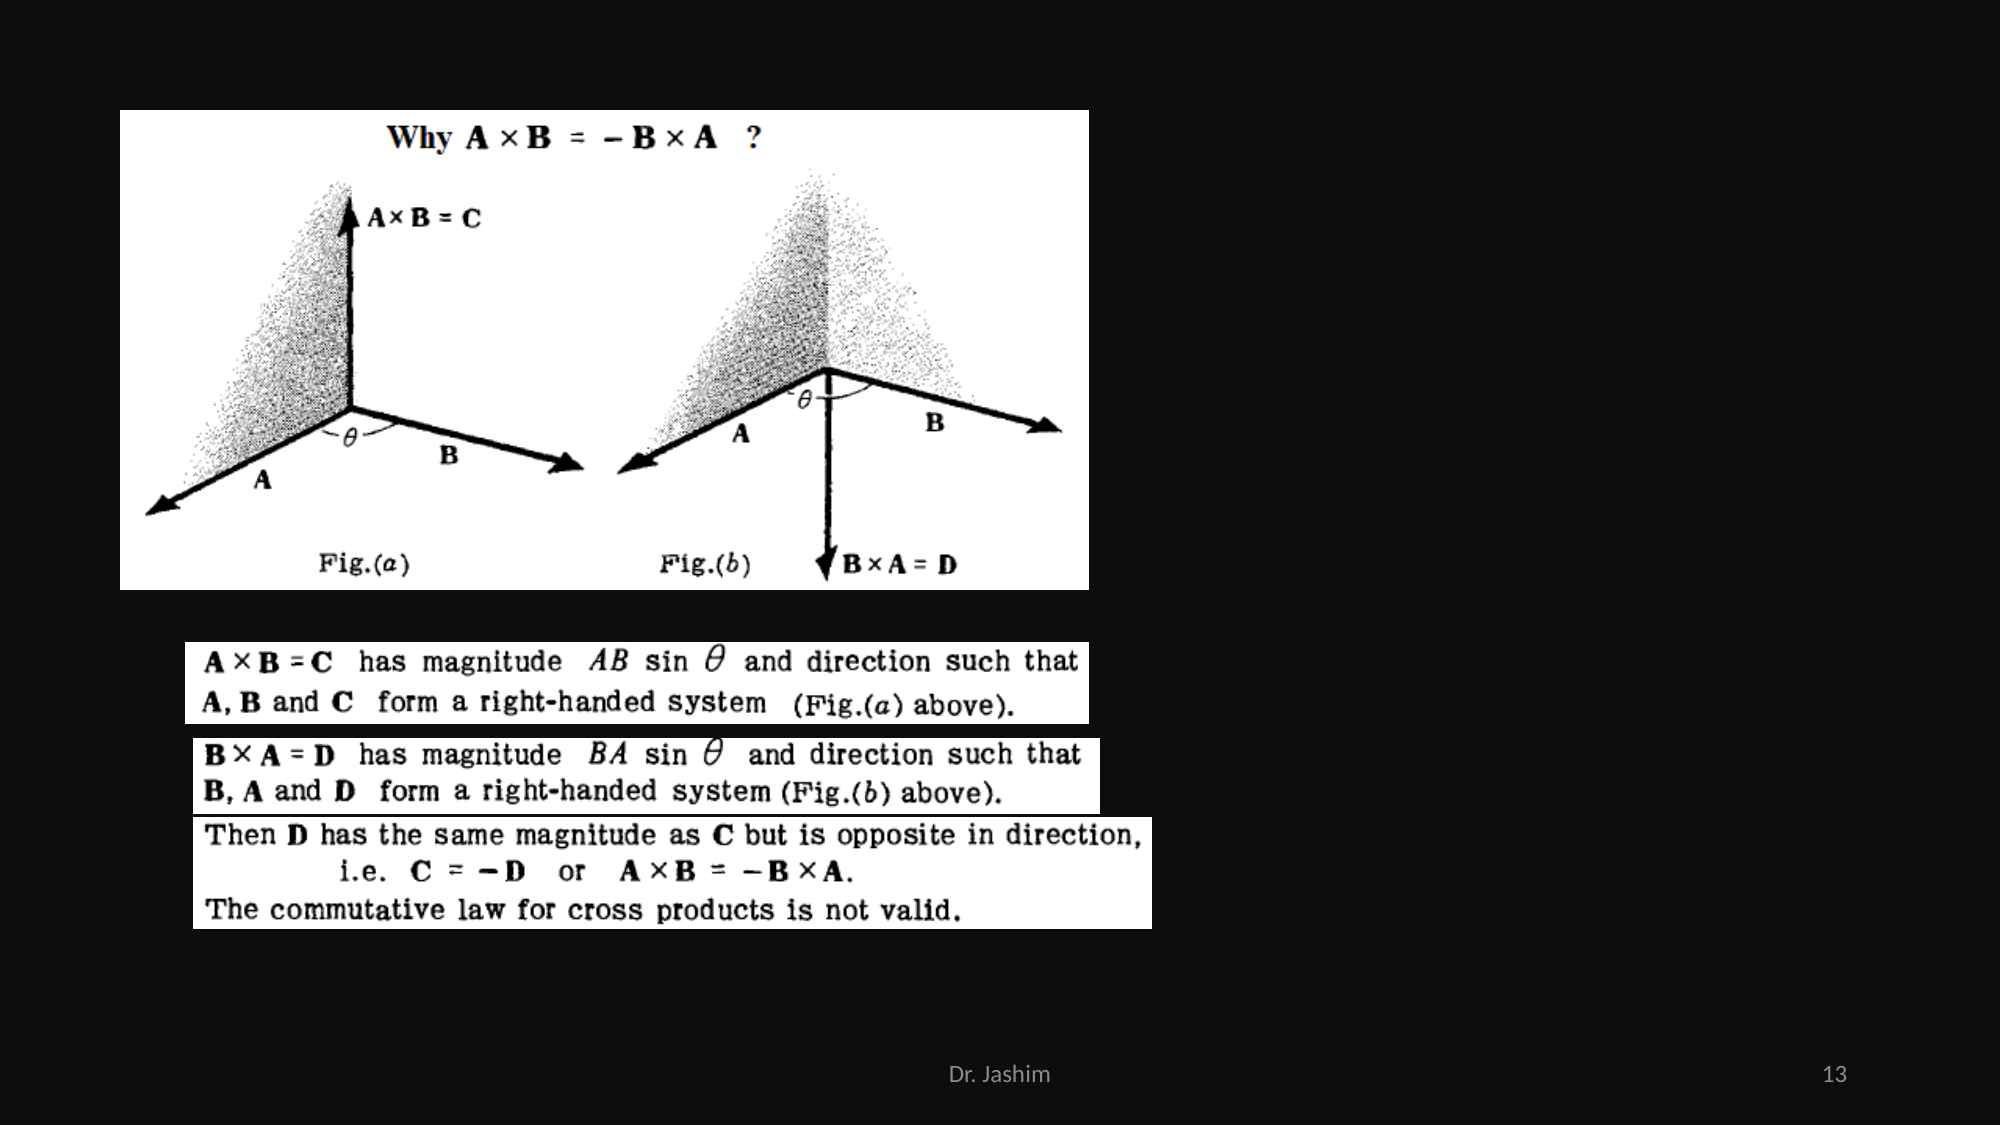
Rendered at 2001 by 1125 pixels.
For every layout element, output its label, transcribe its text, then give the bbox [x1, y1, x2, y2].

picture [185, 642, 1089, 724]
picture [193, 817, 1152, 929]
slide_number 13 [1412, 1042, 1863, 1103]
picture [193, 738, 1100, 814]
picture [120, 110, 1089, 590]
footer Dr. Jashim [662, 1042, 1338, 1103]
